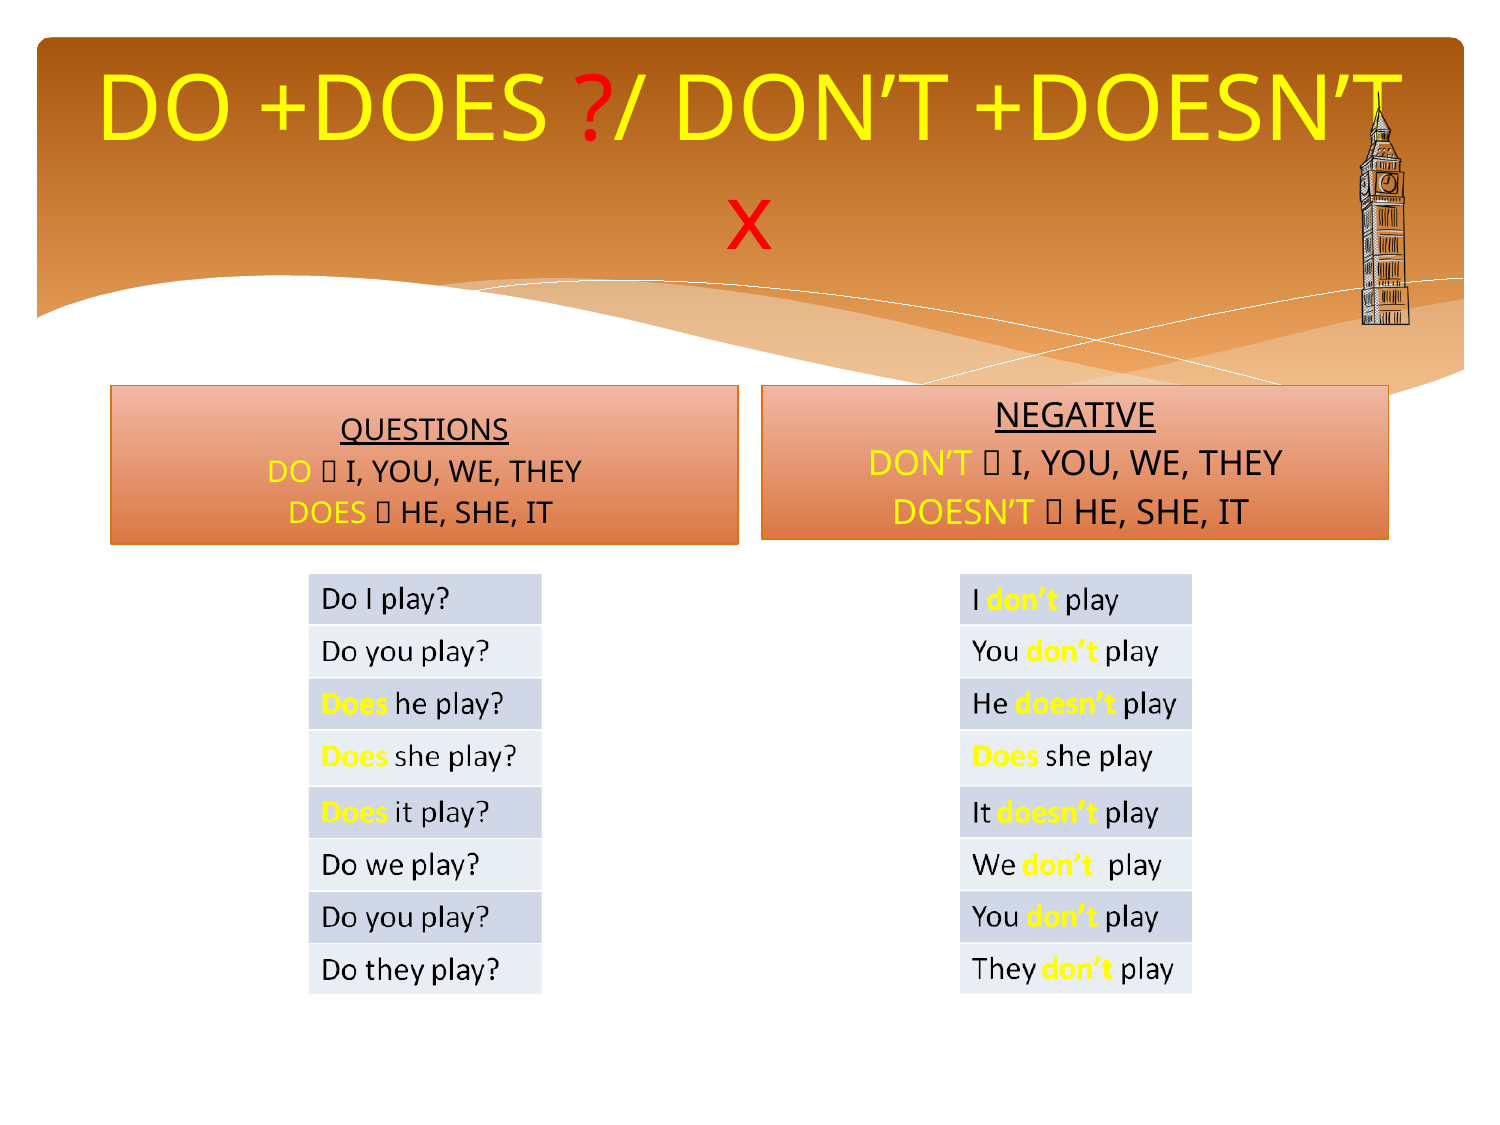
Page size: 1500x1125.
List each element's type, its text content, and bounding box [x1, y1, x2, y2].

text_box QUESTIONS DO  I, YOU, WE, THEY DOES  HE, SHE, IT [110, 385, 738, 545]
text_box DO +DOES ?/ DON’T +DOESN’T x [75, 55, 1425, 261]
text_box NEGATIVE DON’T  I, YOU, WE, THEY DOESN’T  HE, SHE, IT [761, 385, 1389, 539]
picture [1281, 61, 1473, 374]
picture [297, 562, 552, 1006]
picture [948, 562, 1203, 1006]
